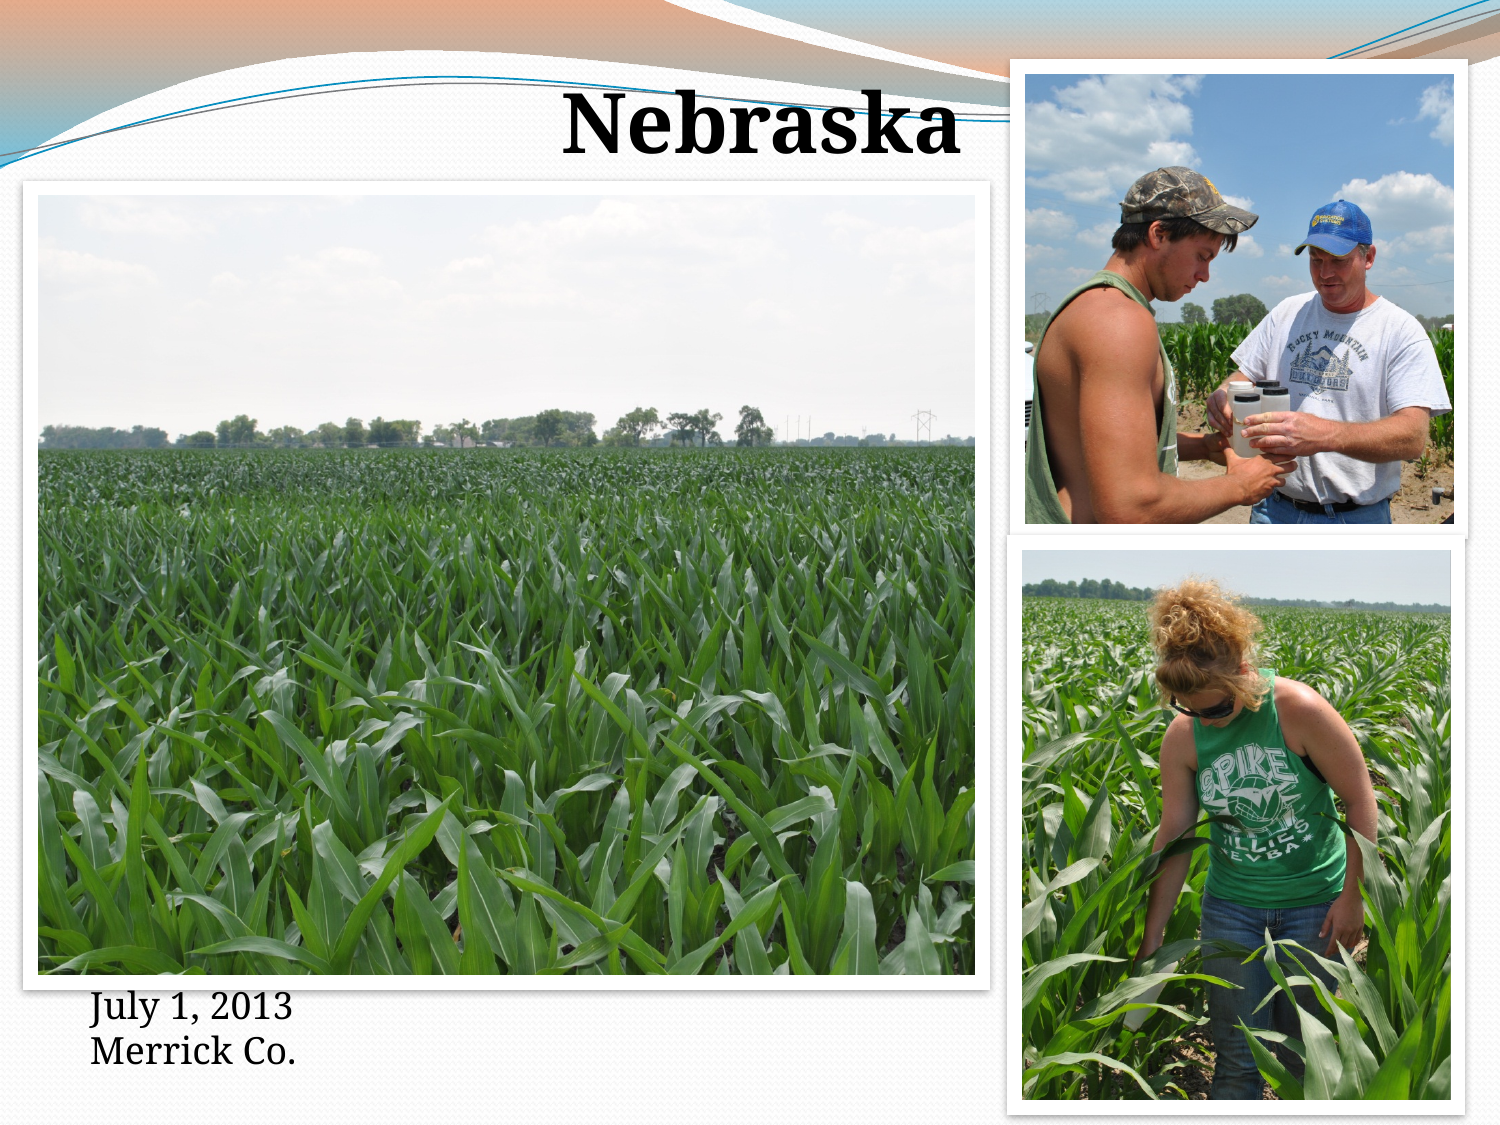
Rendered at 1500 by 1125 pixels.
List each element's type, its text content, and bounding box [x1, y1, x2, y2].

text_box Nebraska [546, 62, 978, 178]
picture [37, 194, 976, 976]
picture [1024, 73, 1455, 525]
text_box July 1, 2013 Merrick Co. [74, 998, 313, 1080]
picture [1021, 549, 1452, 1101]
